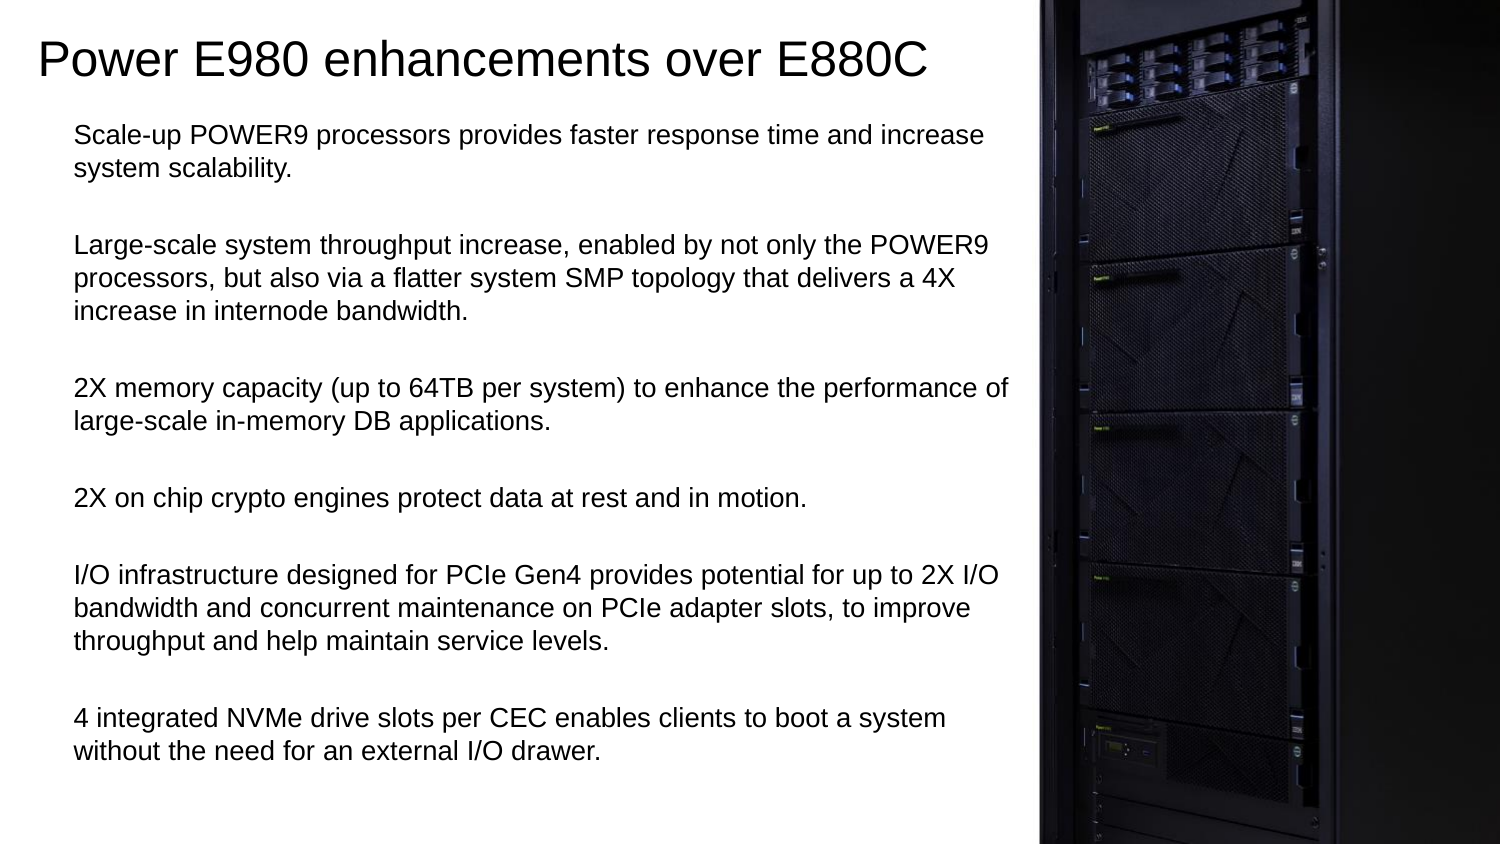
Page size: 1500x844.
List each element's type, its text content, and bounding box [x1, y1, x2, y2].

text_box Scale-up POWER9 processors provides faster response time and increase system scalability. Large-scale system throughput increase, enabled by not only the POWER9 processors, but also via a flatter system SMP topology that delivers a 4X increase in internode bandwidth. 2X memory capacity (up to 64TB per system) to enhance the performance of large-scale in-memory DB applications. 2X on chip crypto engines protect data at rest and in motion. I/O infrastructure designed for PCIe Gen4 provides potential for up to 2X I/O bandwidth and concurrent maintenance on PCIe adapter slots, to improve throughput and help maintain service levels. 4 integrated NVMe drive slots per CEC enables clients to boot a system without the need for an external I/O drawer. [73, 116, 1014, 796]
picture [1032, 0, 1500, 844]
title Power E980 enhancements over E880C [37, 33, 1027, 96]
